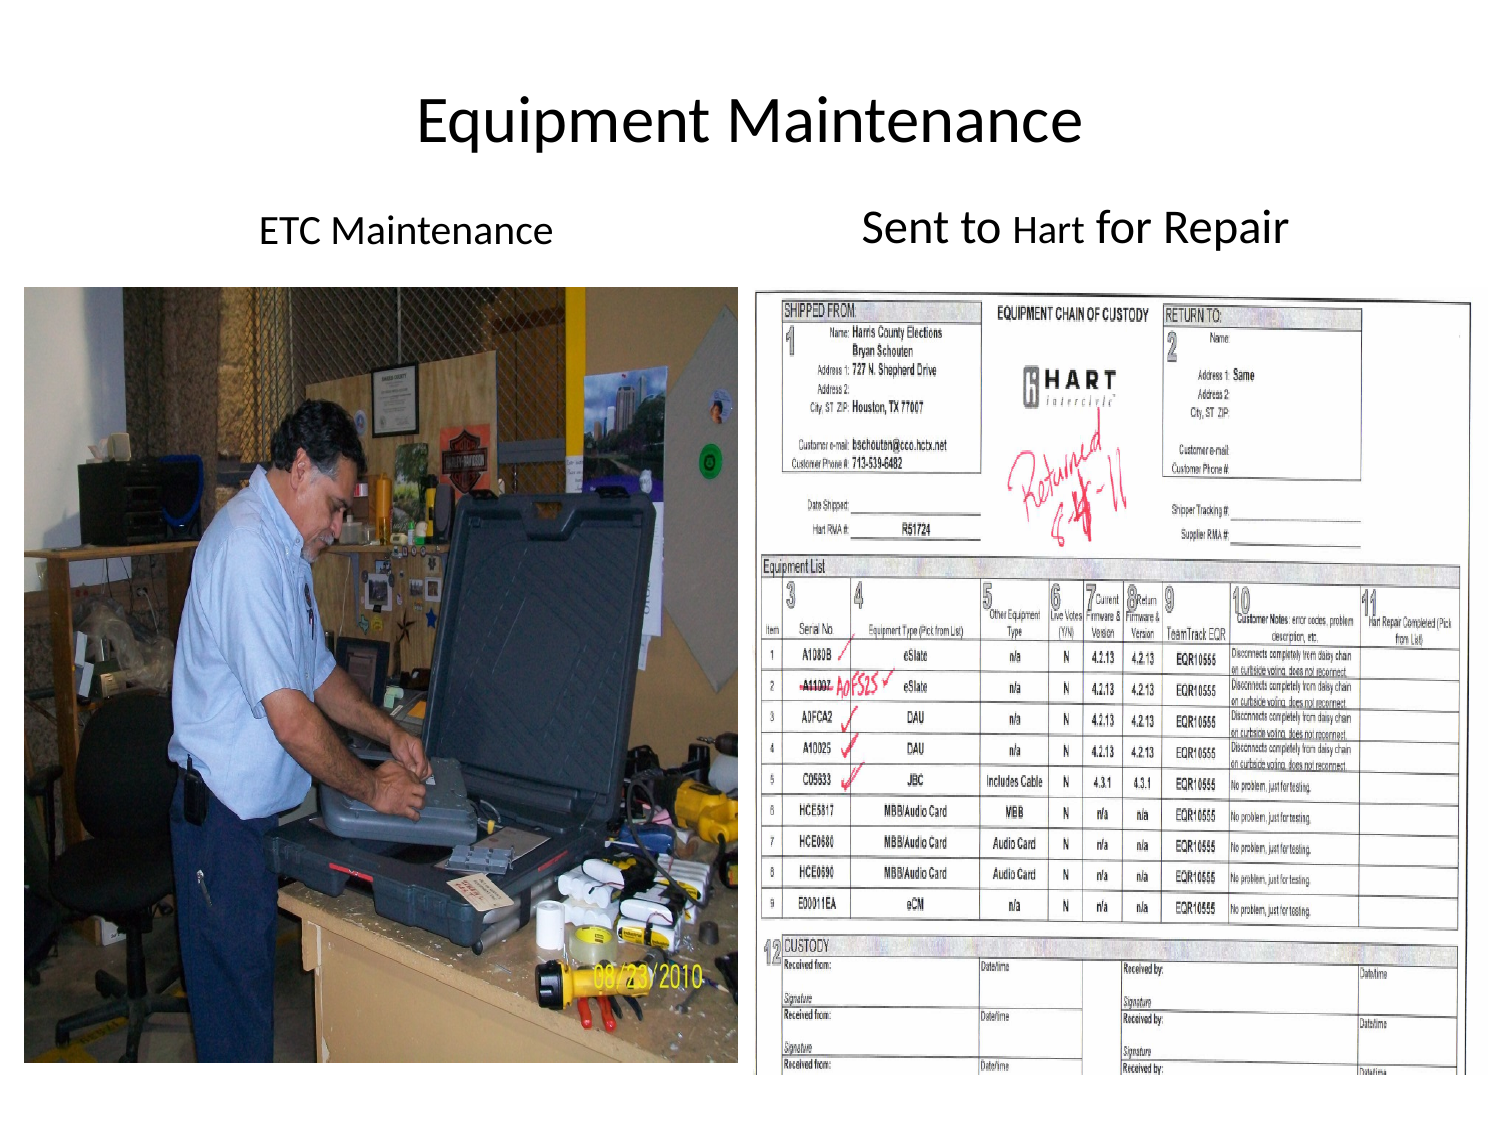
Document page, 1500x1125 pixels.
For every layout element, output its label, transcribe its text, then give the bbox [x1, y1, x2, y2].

list ETC Maintenance [75, 187, 738, 261]
title Equipment Maintenance [75, 45, 1425, 188]
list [24, 287, 738, 1063]
list Sent to Hart for Repair [744, 187, 1408, 261]
picture [751, 287, 1488, 1076]
